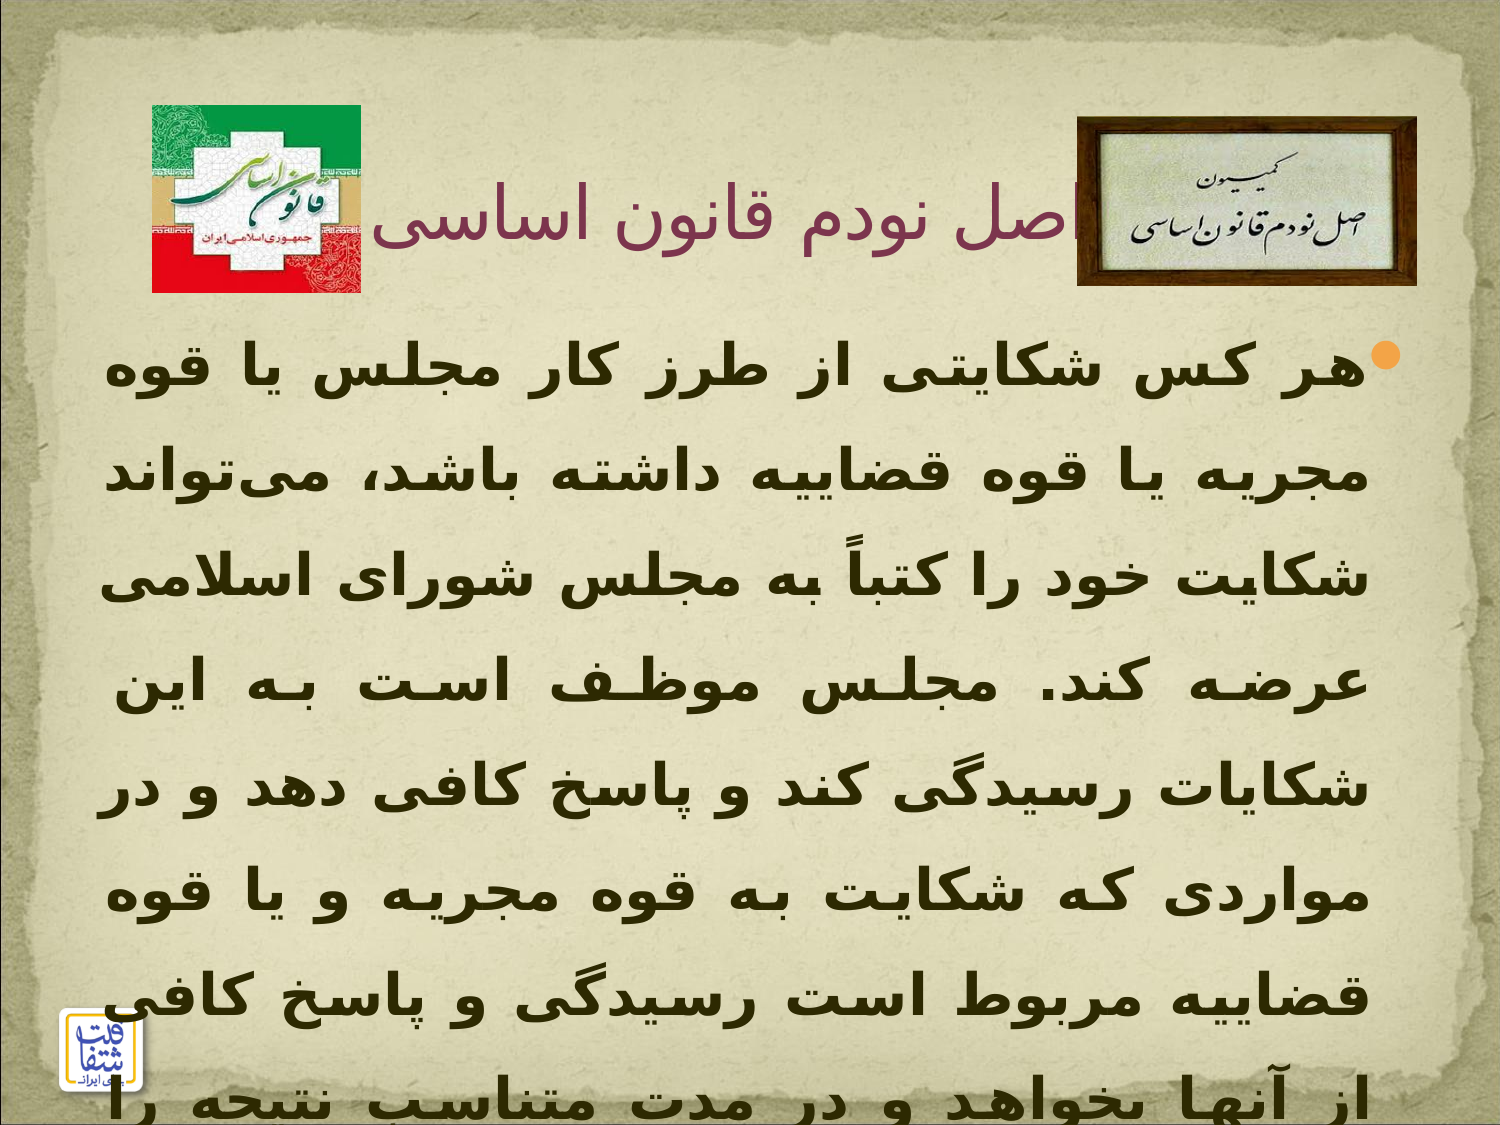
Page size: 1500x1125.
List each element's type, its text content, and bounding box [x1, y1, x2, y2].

picture [0, 0, 1500, 1125]
title اصل نودم قانون اساسی [346, 74, 1115, 263]
list هر کس شکایتی از طرز کار مجلس یا قوه مجریه یا قوه قضاییه داشته باشد، می‌تواند شکایت خود را کتباً به مجلس شورای اسلامی عرضه کند. مجلس موظف است به این شکایات رسیدگی کند و پاسخ کافی دهد و در مواردی که شکایت به قوه مجریه و یا قوه قضاییه مربوط است رسیدگی و پاسخ کافی از آنها بخواهد و در مدت متناسب نتیجه را اعلام نماید و در موردی که مربوط به عموم باشد به اطلاع عامه برساند.‏ [82, 202, 1432, 1096]
